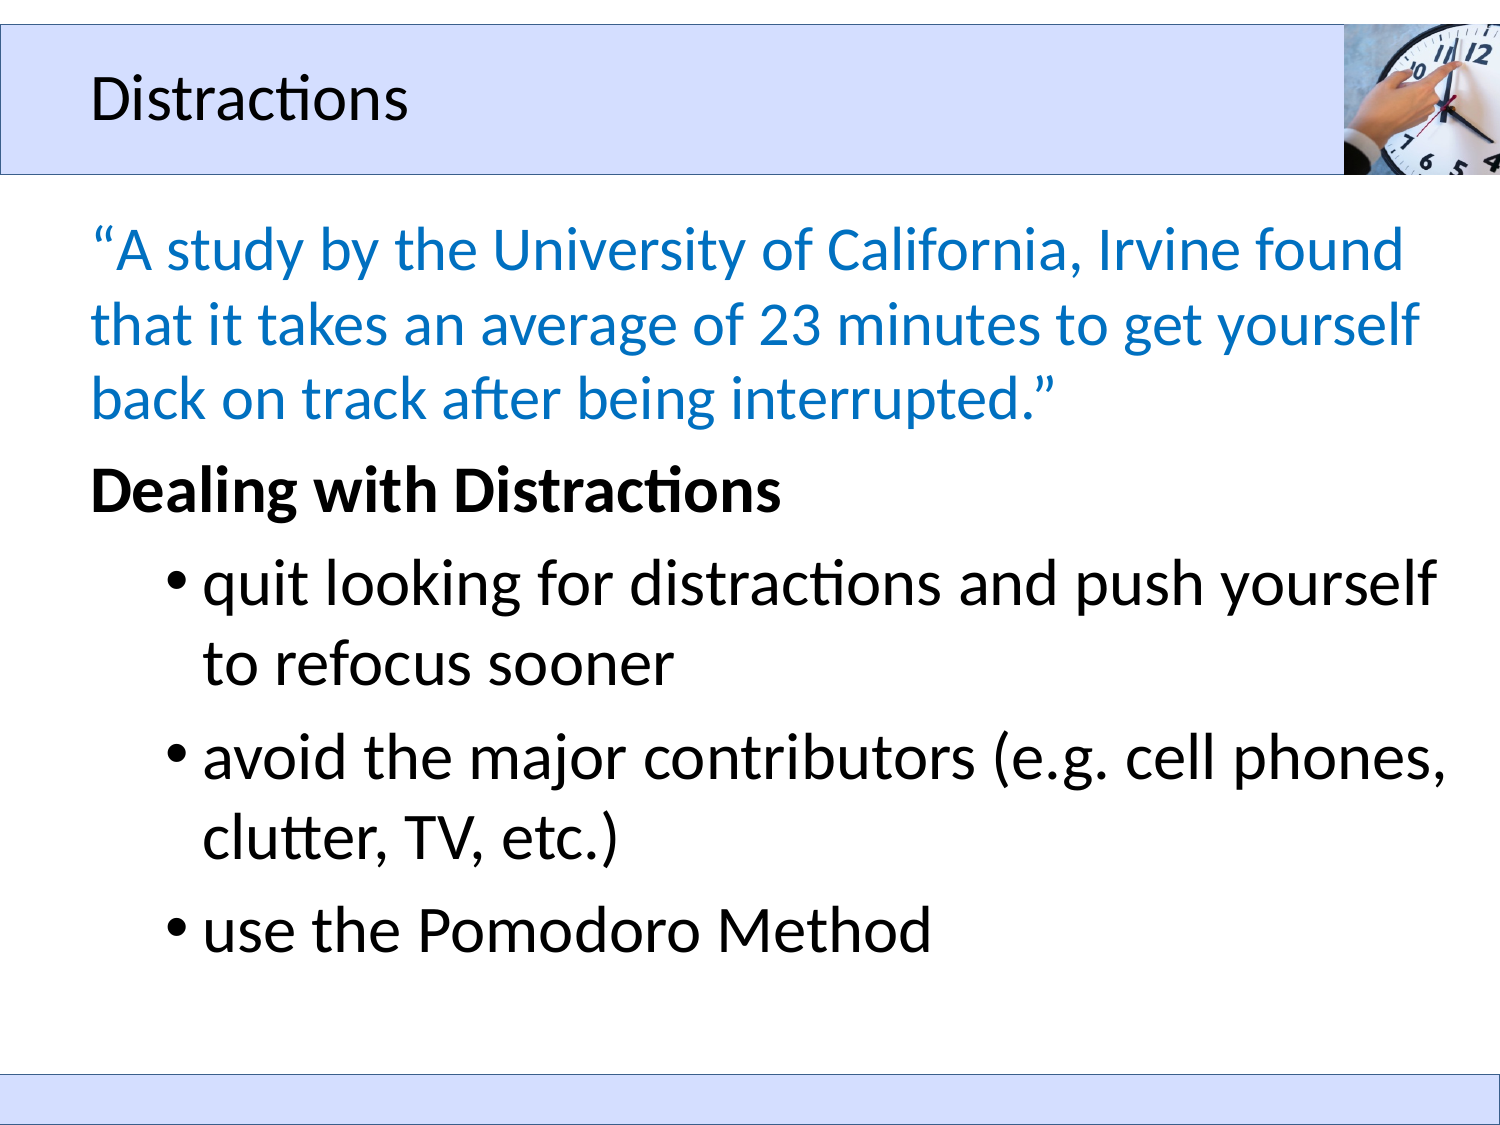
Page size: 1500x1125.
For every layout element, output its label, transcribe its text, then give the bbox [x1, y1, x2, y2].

picture [1448, 24, 1500, 175]
list “A study by the University of California, Irvine found that it takes an average of 23 minutes to get yourself back on track after being interrupted.” Dealing with Distractions quit looking for distractions and push yourself to refocus sooner avoid the major contributors (e.g. cell phones, clutter, TV, etc.) use the Pomodoro Method [0, 200, 1488, 1012]
title Distractions [75, 0, 1448, 188]
